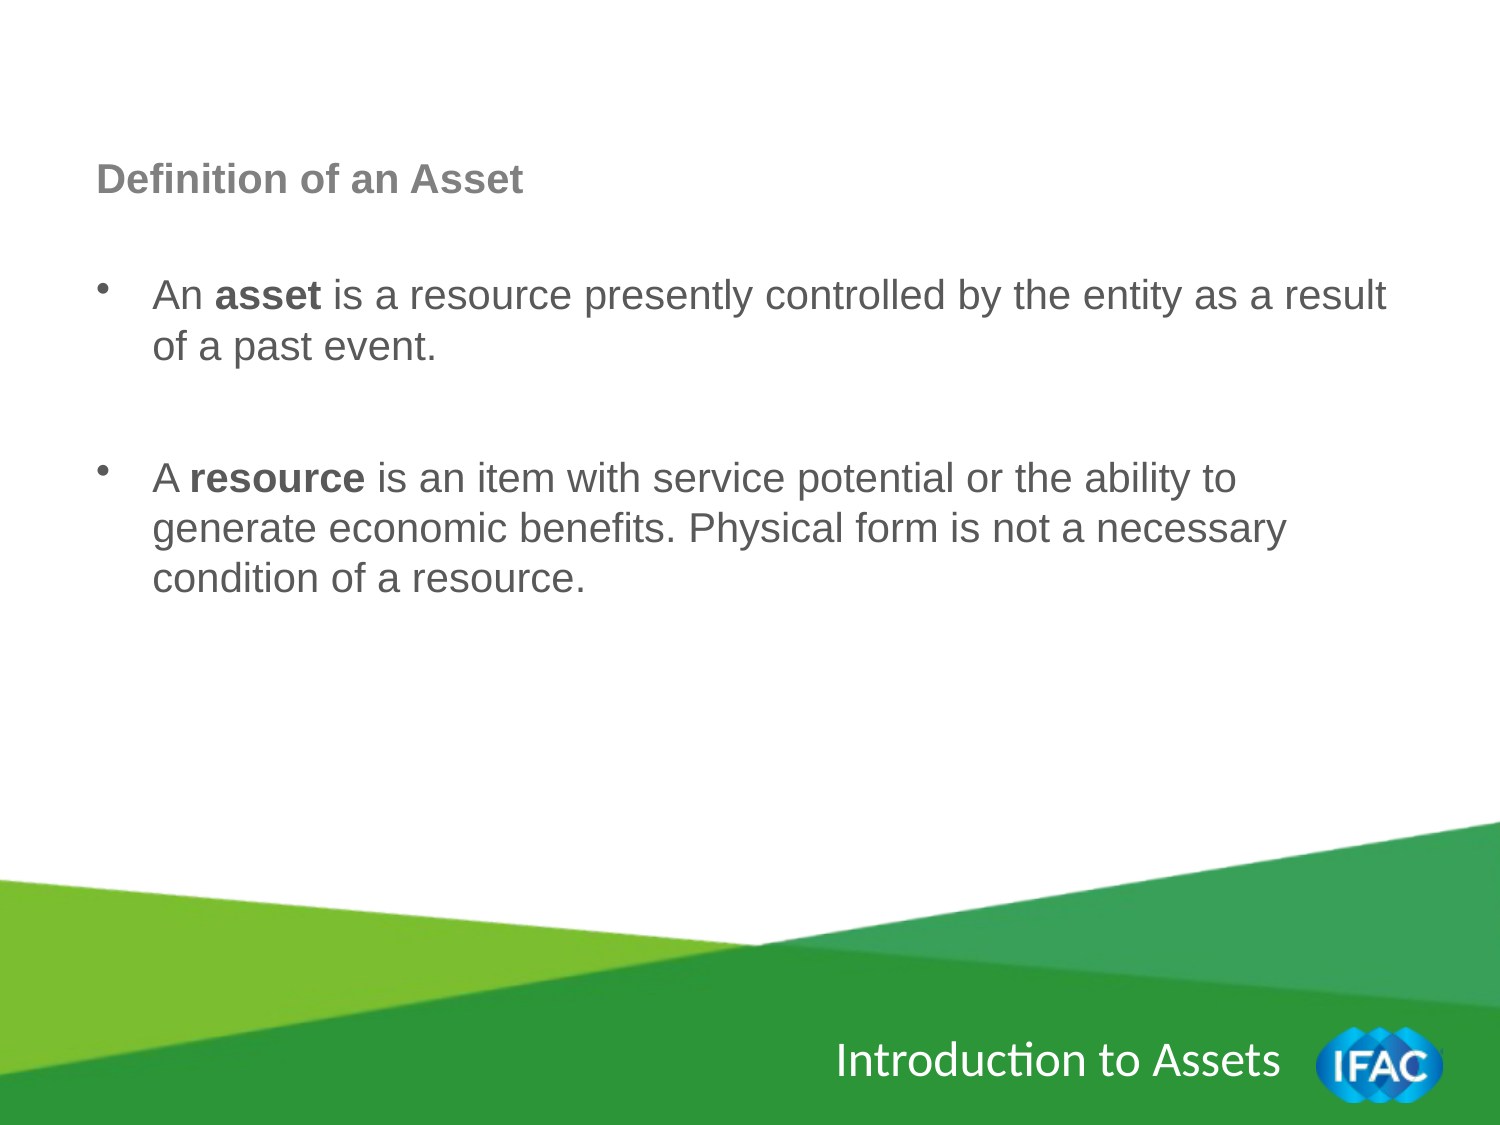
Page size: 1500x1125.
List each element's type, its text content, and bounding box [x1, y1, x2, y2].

text_box Definition of an Asset An asset is a resource presently controlled by the entity as a result of a past event. A resource is an item with service potential or the ability to generate economic benefits. Physical form is not a necessary condition of a resource. [81, 144, 1409, 609]
text_box Introduction to Assets [87, 1018, 1296, 1094]
picture [0, 738, 1500, 1125]
